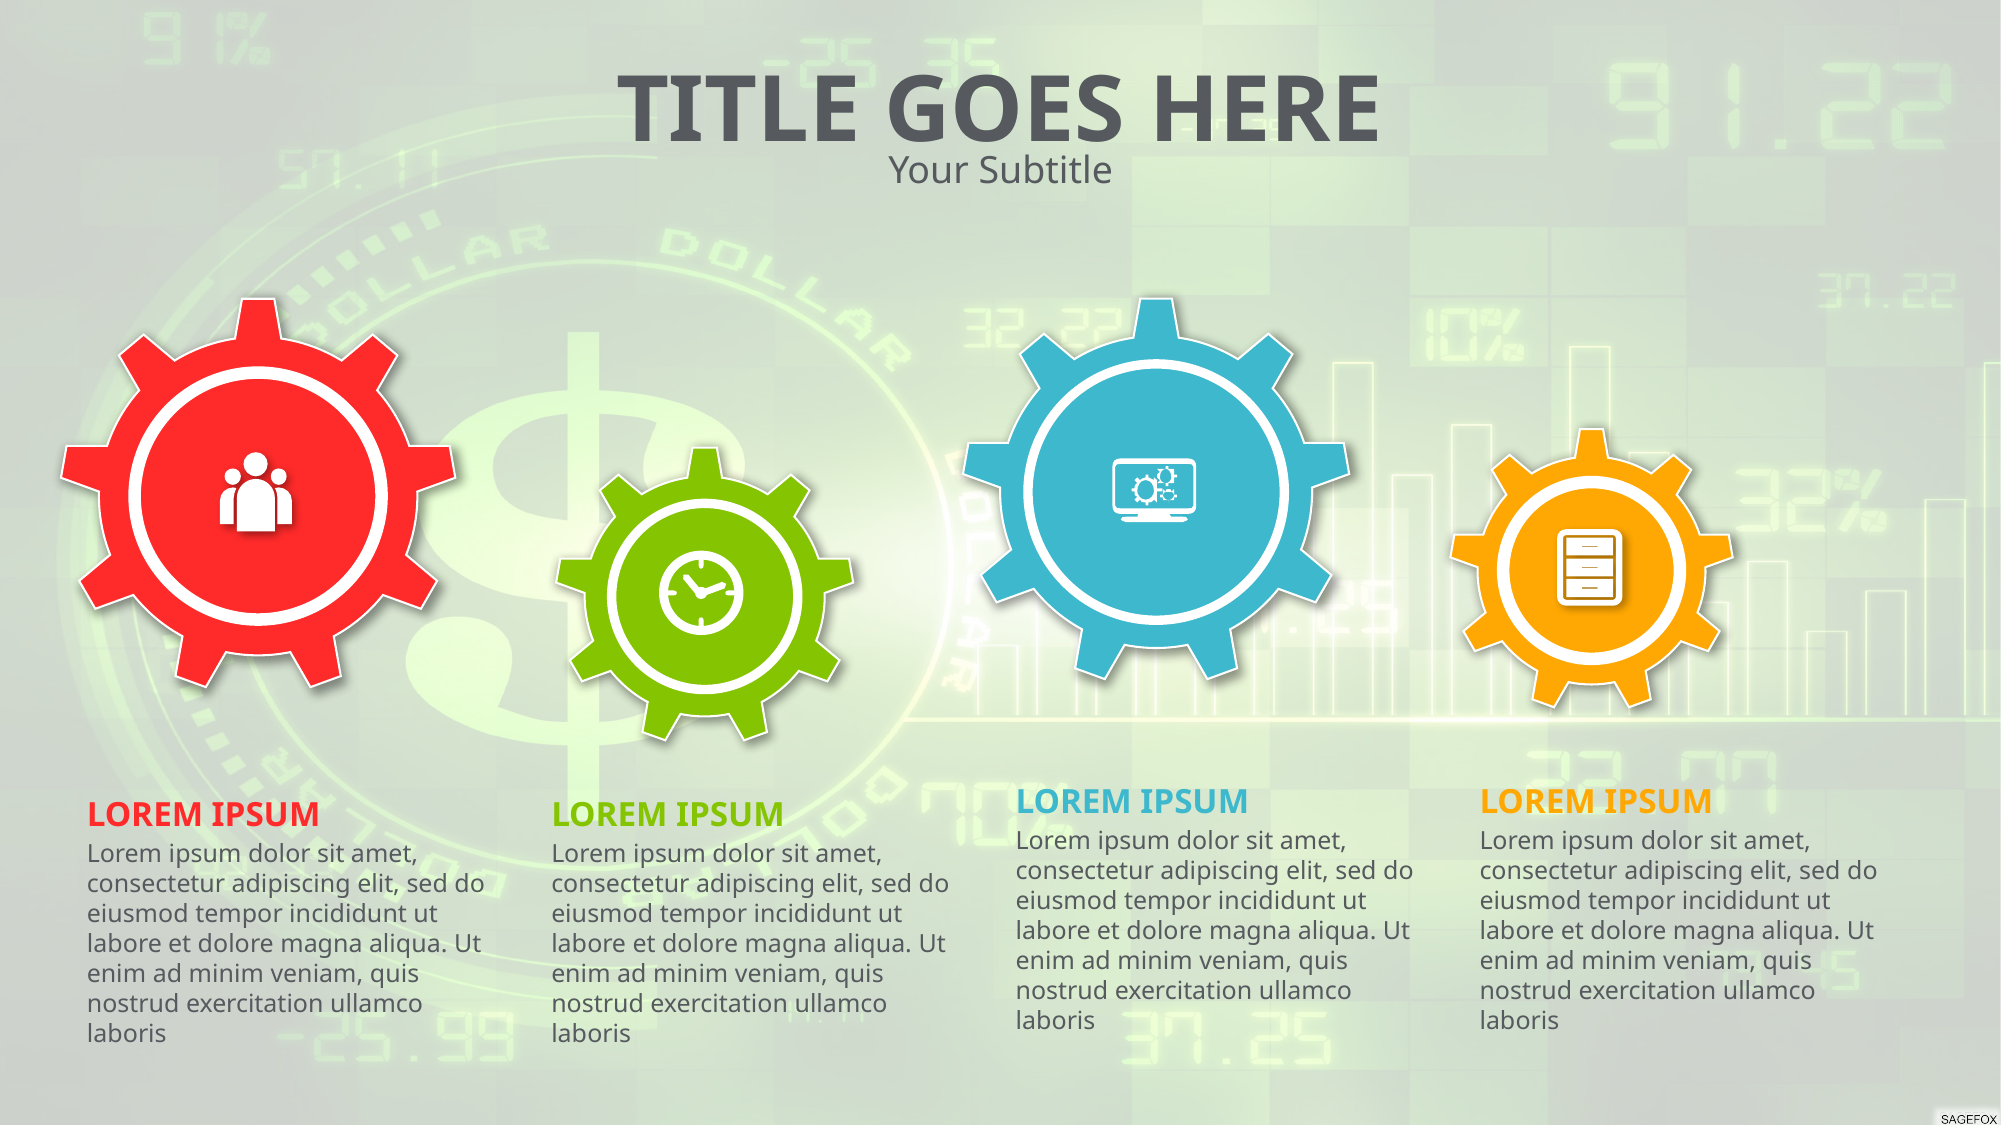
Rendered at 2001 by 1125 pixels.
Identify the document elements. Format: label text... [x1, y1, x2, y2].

text_box LOREM IPSUM Lorem ipsum dolor sit amet, consectetur adipiscing elit, sed do eiusmod tempor incididunt ut labore et dolore magna aliqua. Ut enim ad minim veniam, quis nostrud exercitation ullamco laboris [1464, 772, 1915, 1042]
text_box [659, 550, 744, 635]
text_box LOREM IPSUM Lorem ipsum dolor sit amet, consectetur adipiscing elit, sed do eiusmod tempor incididunt ut labore et dolore magna aliqua. Ut enim ad minim veniam, quis nostrud exercitation ullamco laboris [1000, 772, 1451, 1042]
text_box LOREM IPSUM Lorem ipsum dolor sit amet, consectetur adipiscing elit, sed do eiusmod tempor incididunt ut labore et dolore magna aliqua. Ut enim ad minim veniam, quis nostrud exercitation ullamco laboris [536, 785, 987, 1055]
picture [1938, 1114, 1999, 1125]
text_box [554, 446, 855, 747]
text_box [1449, 427, 1735, 714]
text_box LOREM IPSUM Lorem ipsum dolor sit amet, consectetur adipiscing elit, sed do eiusmod tempor incididunt ut labore et dolore magna aliqua. Ut enim ad minim veniam, quis nostrud exercitation ullamco laboris [72, 785, 523, 1055]
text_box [961, 297, 1352, 688]
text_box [59, 297, 458, 696]
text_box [1112, 458, 1197, 523]
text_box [548, 42, 1452, 199]
